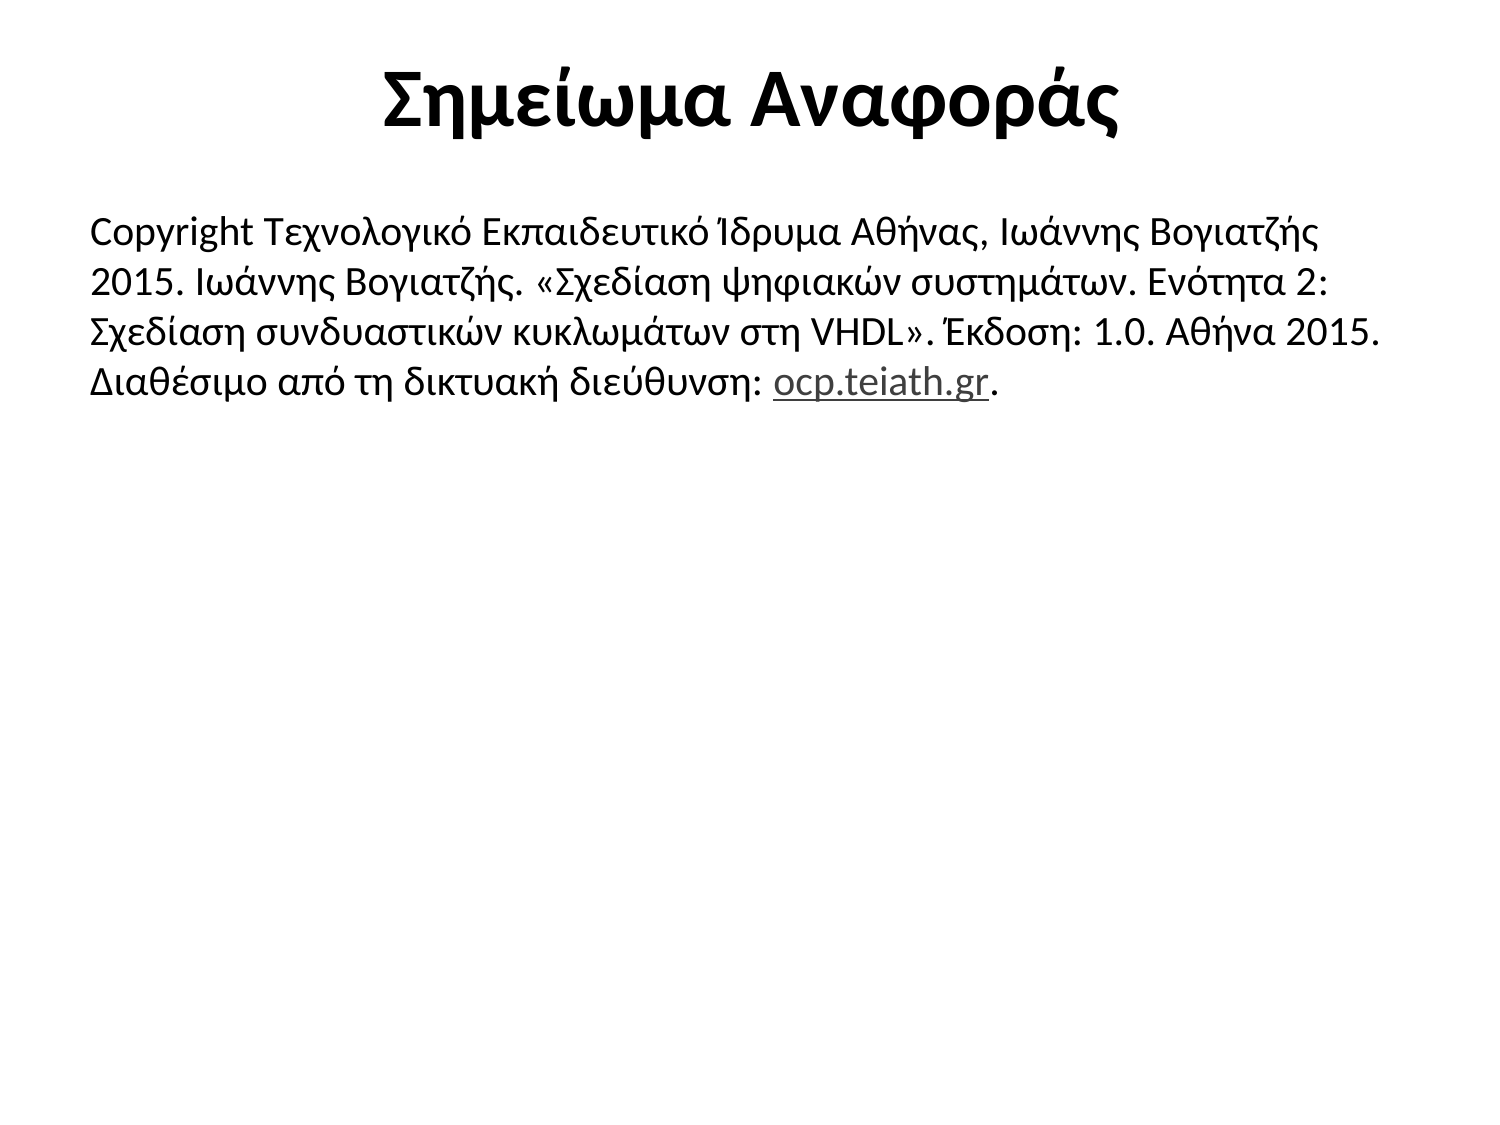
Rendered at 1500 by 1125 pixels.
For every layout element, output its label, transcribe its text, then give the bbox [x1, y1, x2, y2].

list Copyright Τεχνολογικό Εκπαιδευτικό Ίδρυμα Αθήνας, Ιωάννης Βογιατζής 2015. Ιωάννης Βογιατζής. «Σχεδίαση ψηφιακών συστημάτων. Ενότητα 2: Σχεδίαση συνδυαστικών κυκλωµάτων στη VHDL». Έκδοση: 1.0. Αθήνα 2015. Διαθέσιμο από τη δικτυακή διεύθυνση: ocp.teiath.gr. [75, 196, 1425, 1024]
title Σημείωμα Αναφοράς [76, 19, 1427, 169]
